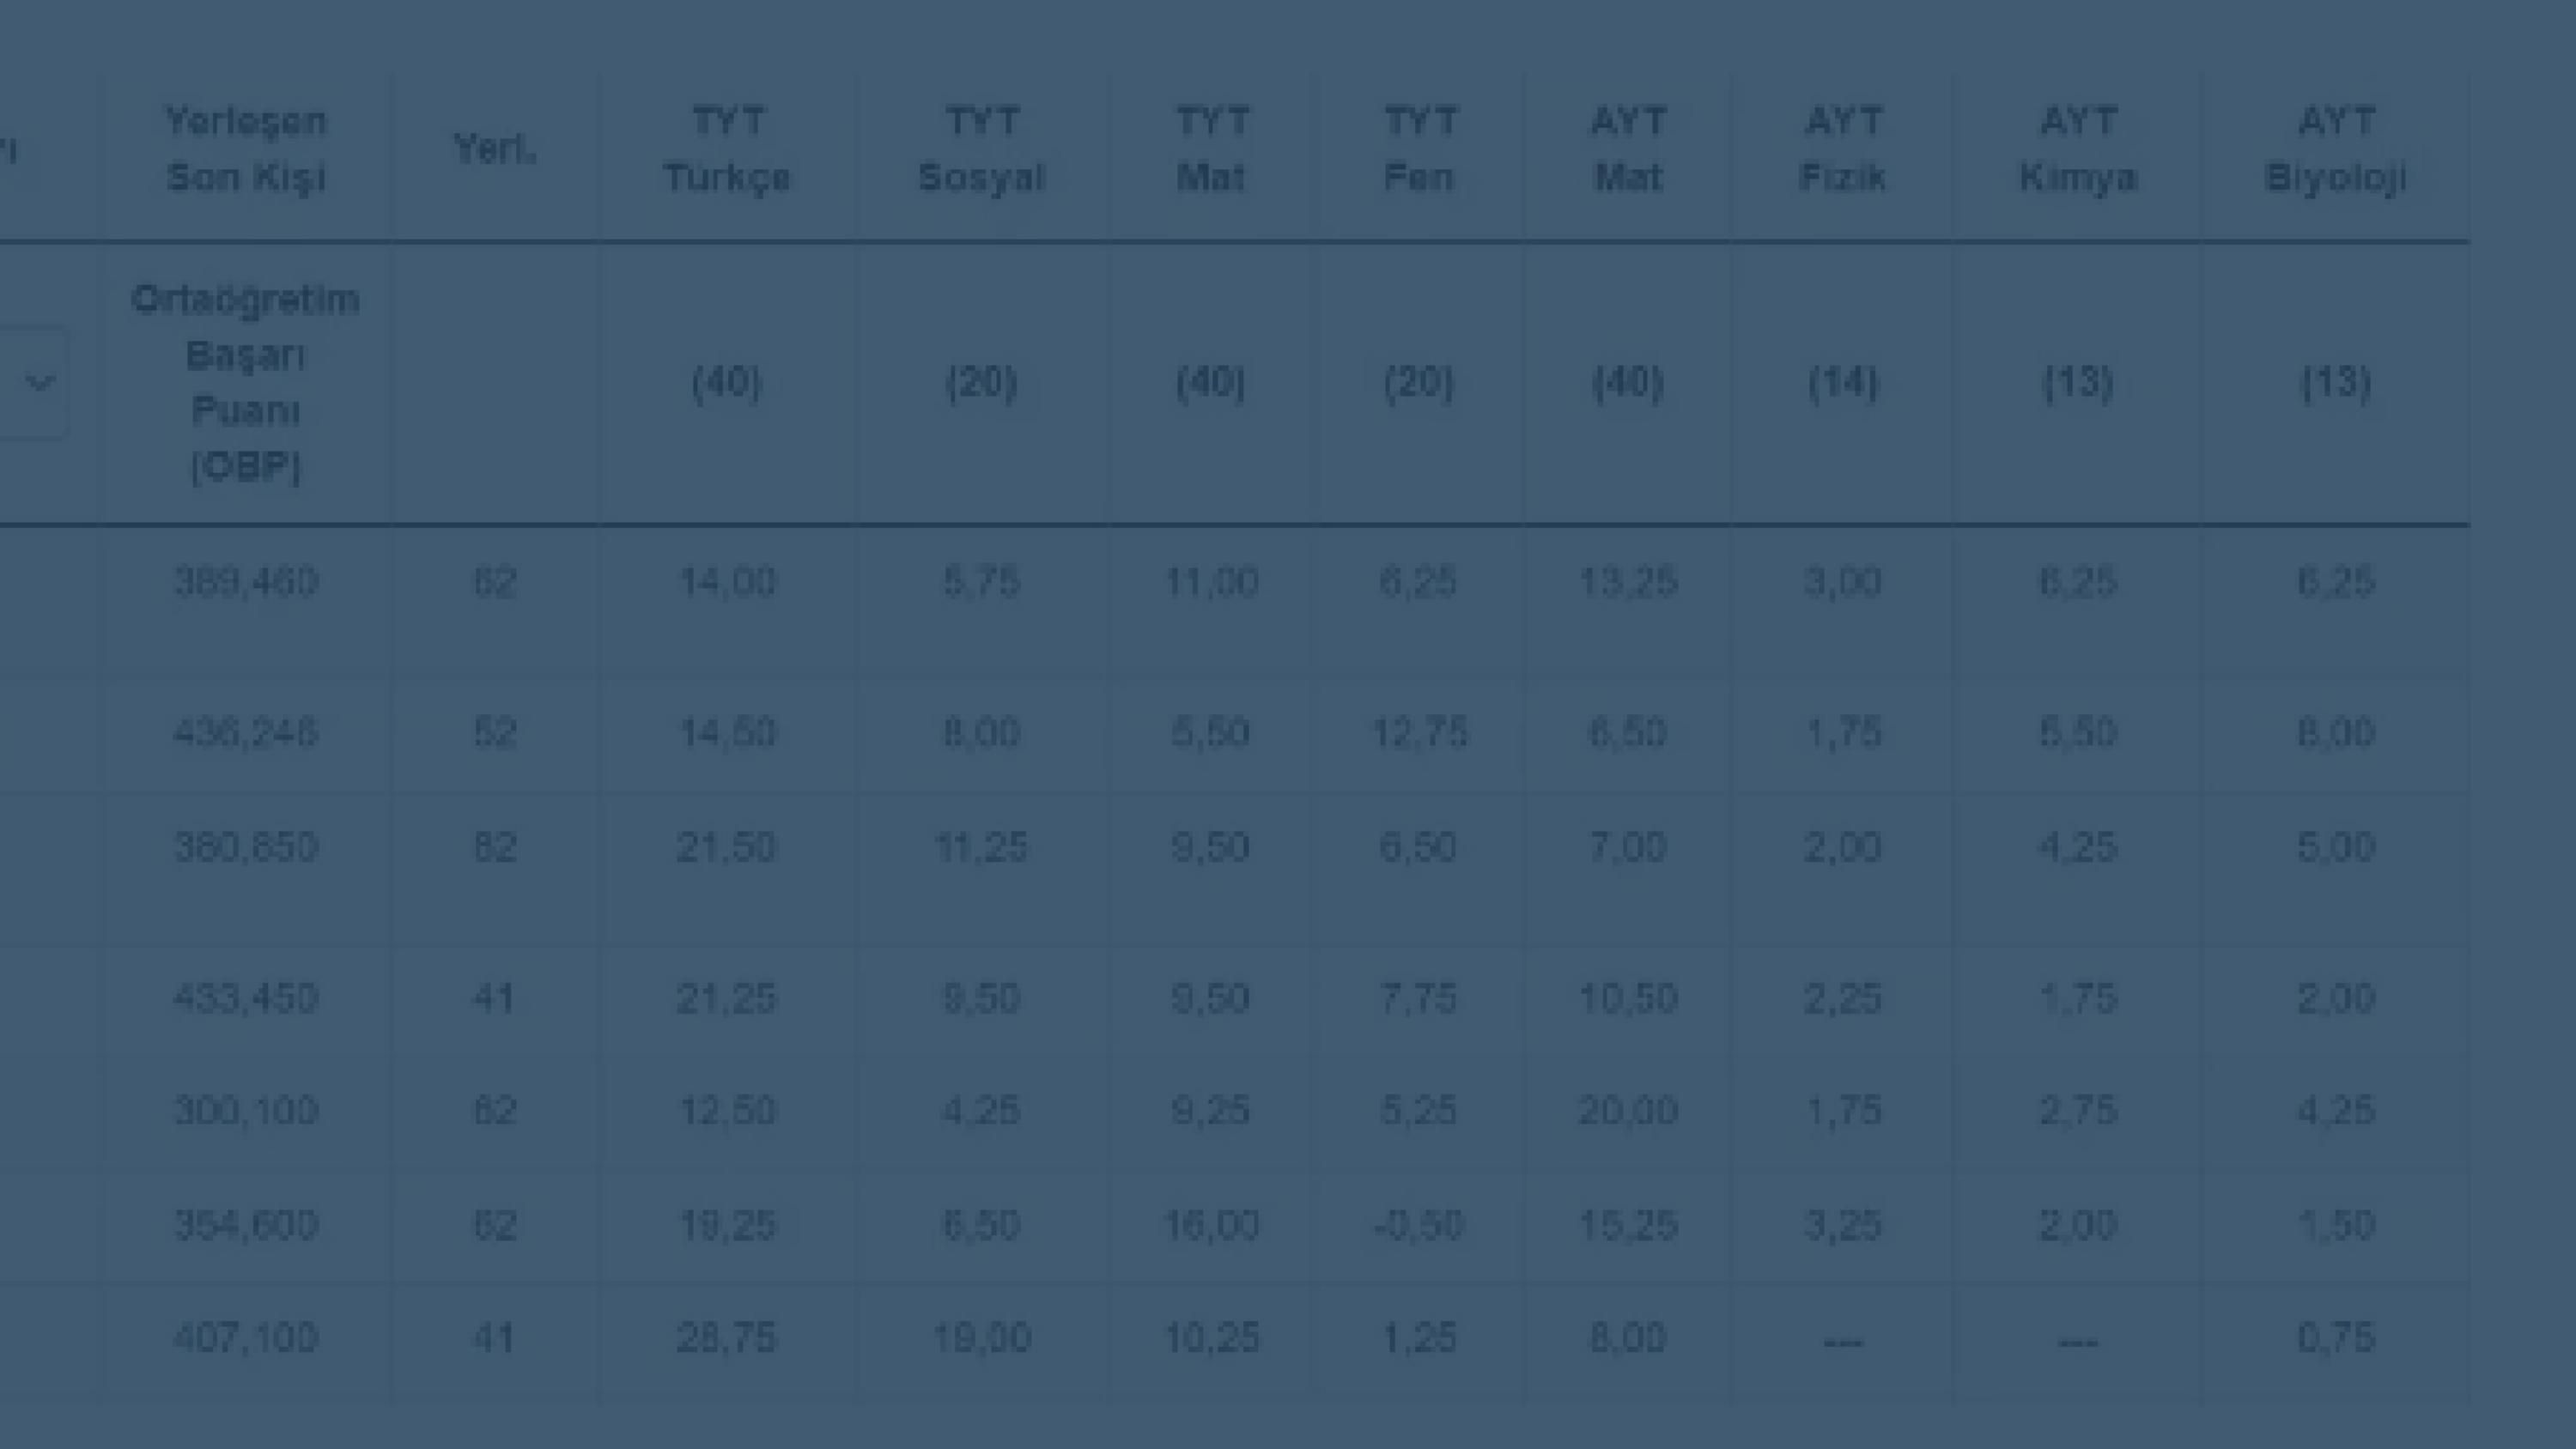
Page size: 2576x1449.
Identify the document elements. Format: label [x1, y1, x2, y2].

text_box [0, 0, 2576, 1449]
